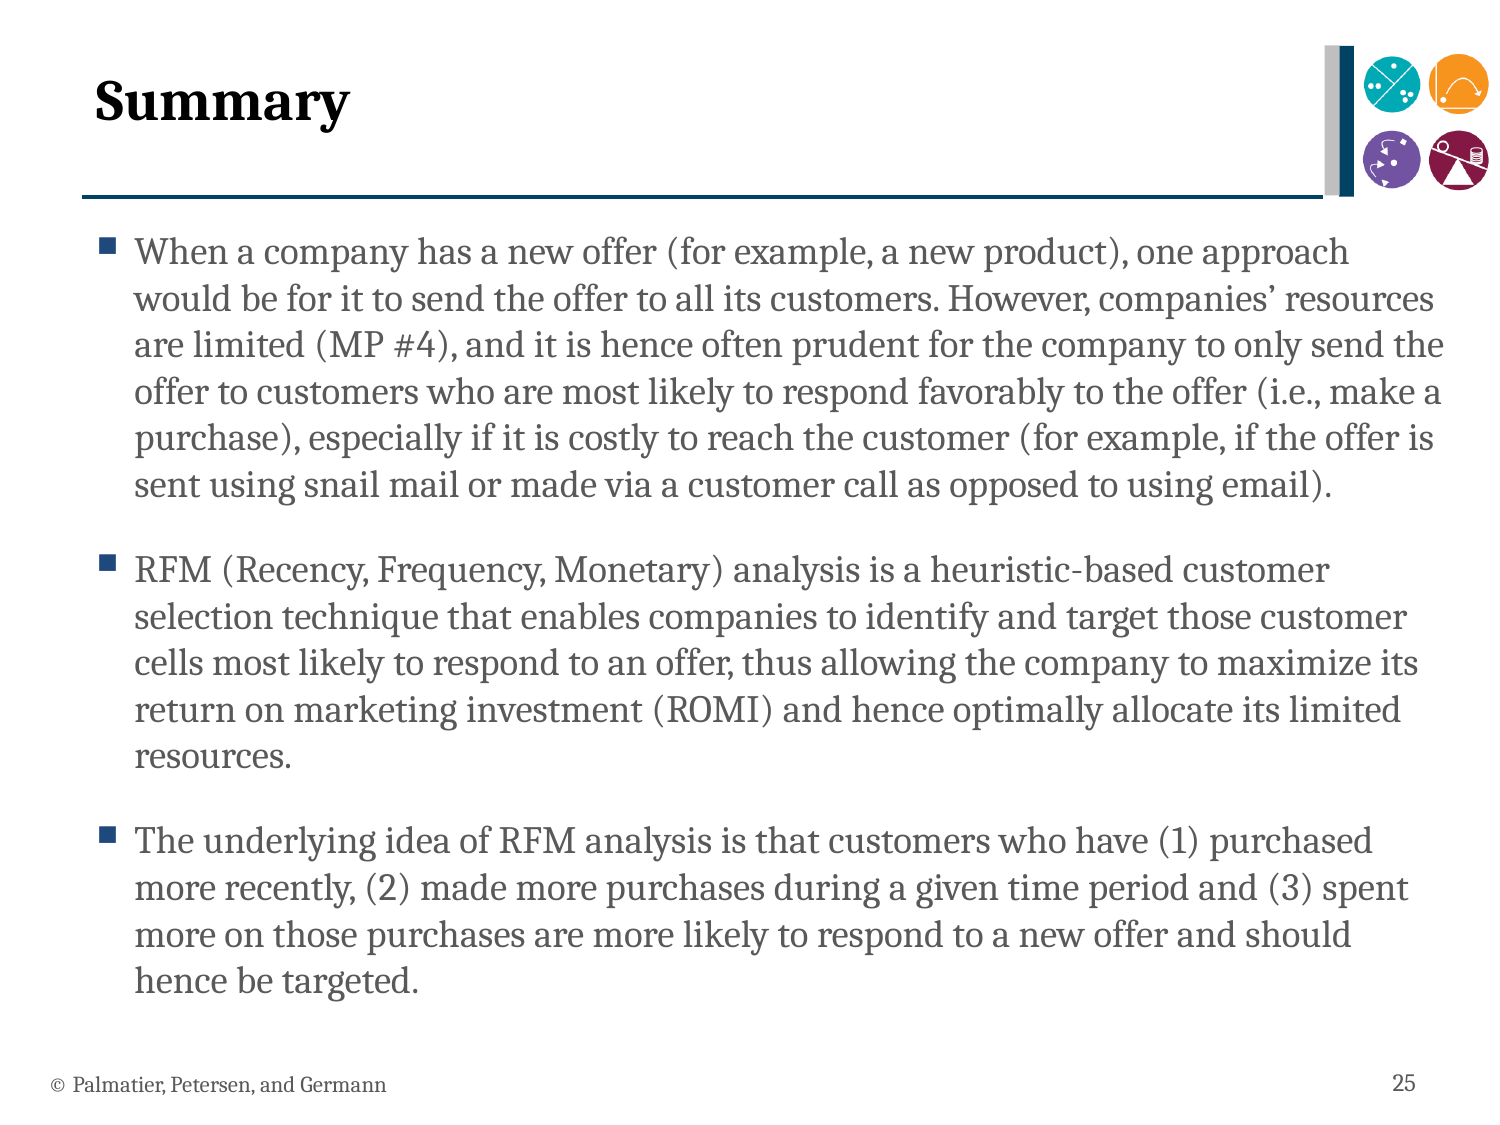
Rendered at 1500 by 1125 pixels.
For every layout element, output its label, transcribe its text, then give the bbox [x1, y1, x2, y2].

footer © Palmatier, Petersen, and Germann [33, 1053, 1038, 1114]
text_box 25 [1377, 1059, 1469, 1119]
title Summary [81, 54, 1310, 187]
list When a company has a new offer (for example, a new product), one approach would be for it to send the offer to all its customers. However, companies’ resources are limited (MP #4), and it is hence often prudent for the company to only send the offer to customers who are most likely to respond favorably to the offer (i.e., make a purchase), especially if it is costly to reach the customer (for example, if the offer is sent using snail mail or made via a customer call as opposed to using email). RFM (Recency, Frequency, Monetary) analysis is a heuristic-based customer selection technique that enables companies to identify and target those customer cells most likely to respond to an offer, thus allowing the company to maximize its return on marketing investment (ROMI) and hence optimally allocate its limited resources. The underlying idea of RFM analysis is that customers who have (1) purchased more recently, (2) made more purchases during a given time period and (3) spent more on those purchases are more likely to respond to a new offer and should hence be targeted. [81, 218, 1469, 1031]
picture [1357, 123, 1497, 194]
picture [1357, 45, 1496, 118]
